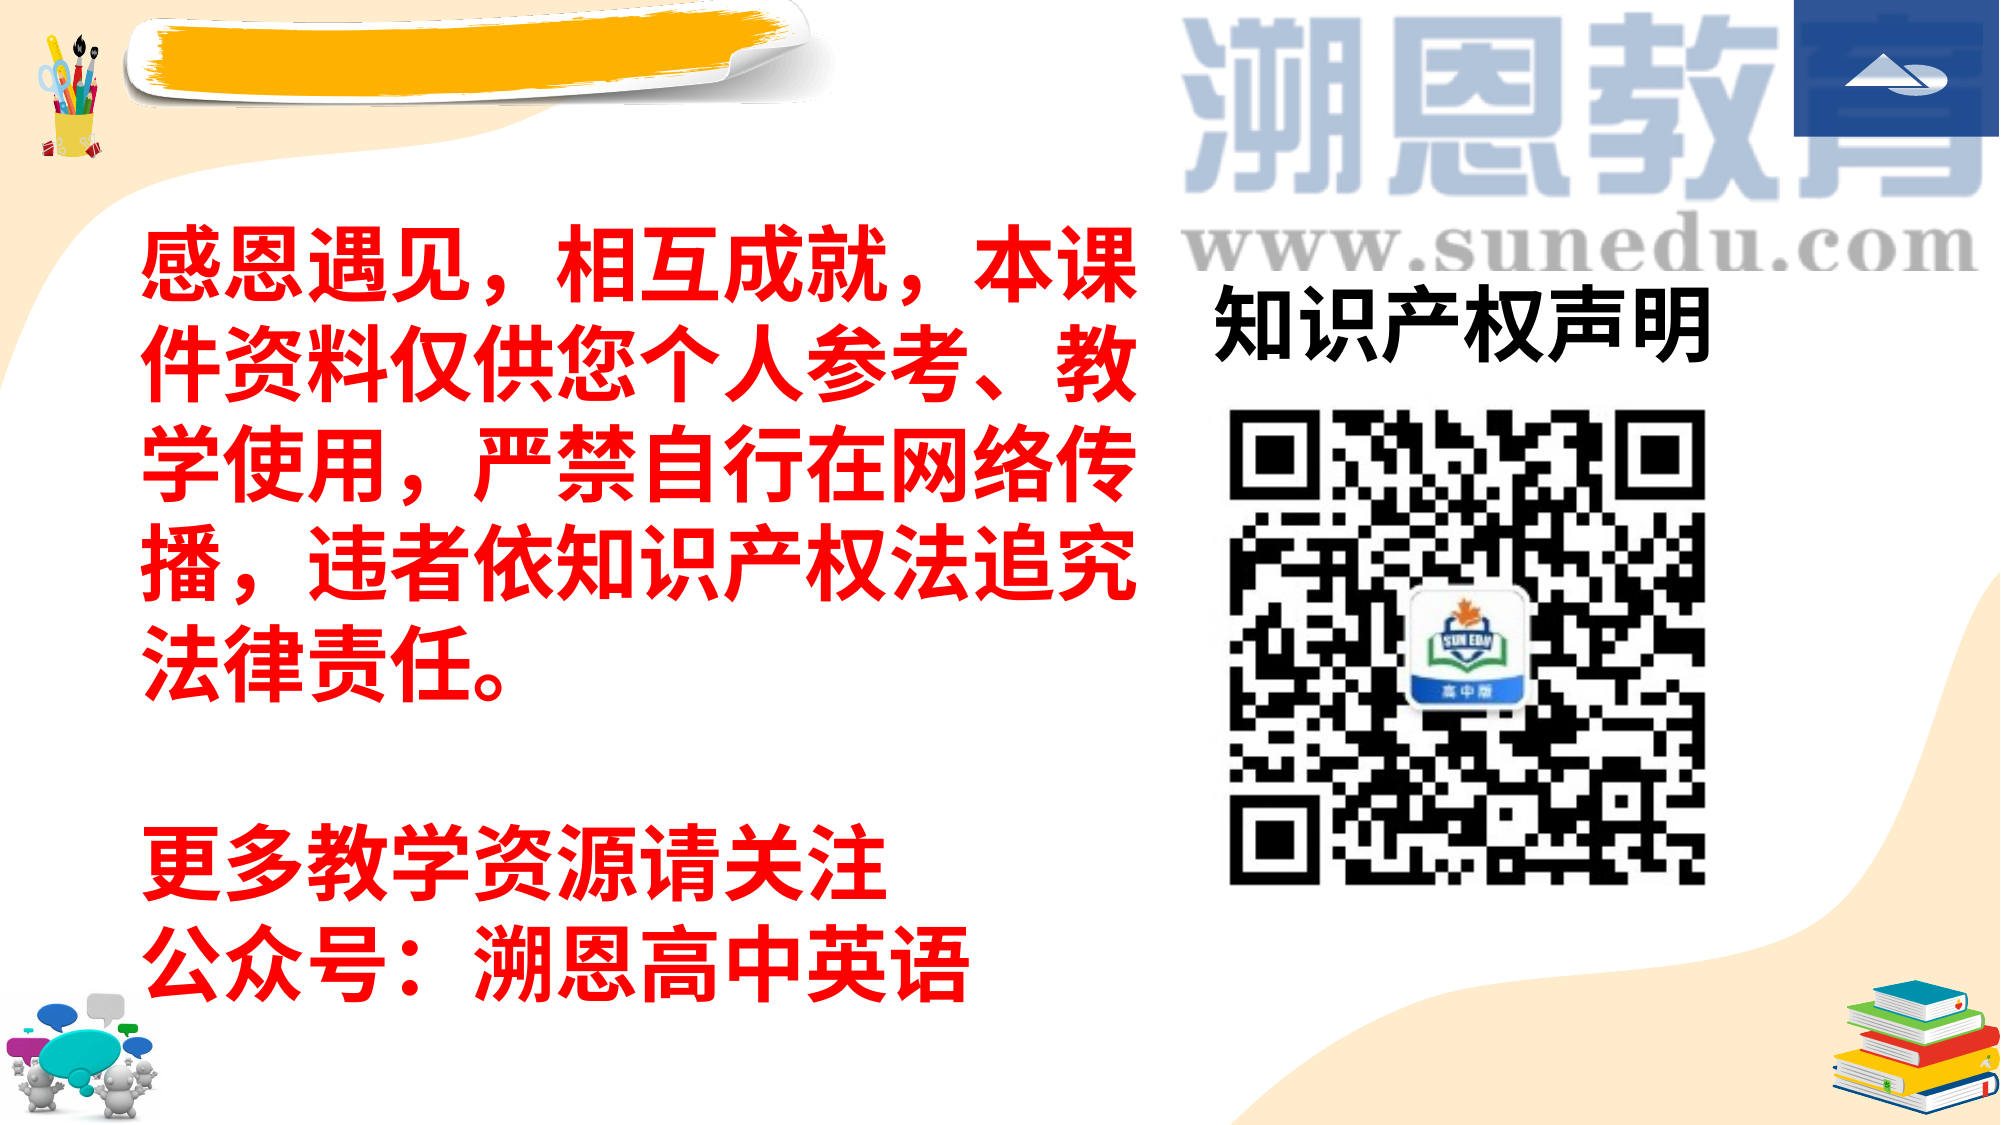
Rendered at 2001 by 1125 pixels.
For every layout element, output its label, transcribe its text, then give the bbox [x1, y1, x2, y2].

text_box 感恩遇见，相互成就，本课件资料仅供您个人参考、教学使用，严禁自行在网络传播，违者依知识产权法追究法律责任。 更多教学资源请关注 公众号：溯恩高中英语 [125, 204, 1198, 1019]
text_box 知识产权声明 [1199, 265, 1791, 380]
picture [1192, 372, 1745, 925]
picture [18, 0, 881, 162]
picture [0, 990, 162, 1123]
picture [1178, 10, 1983, 271]
picture [1818, 965, 2001, 1124]
